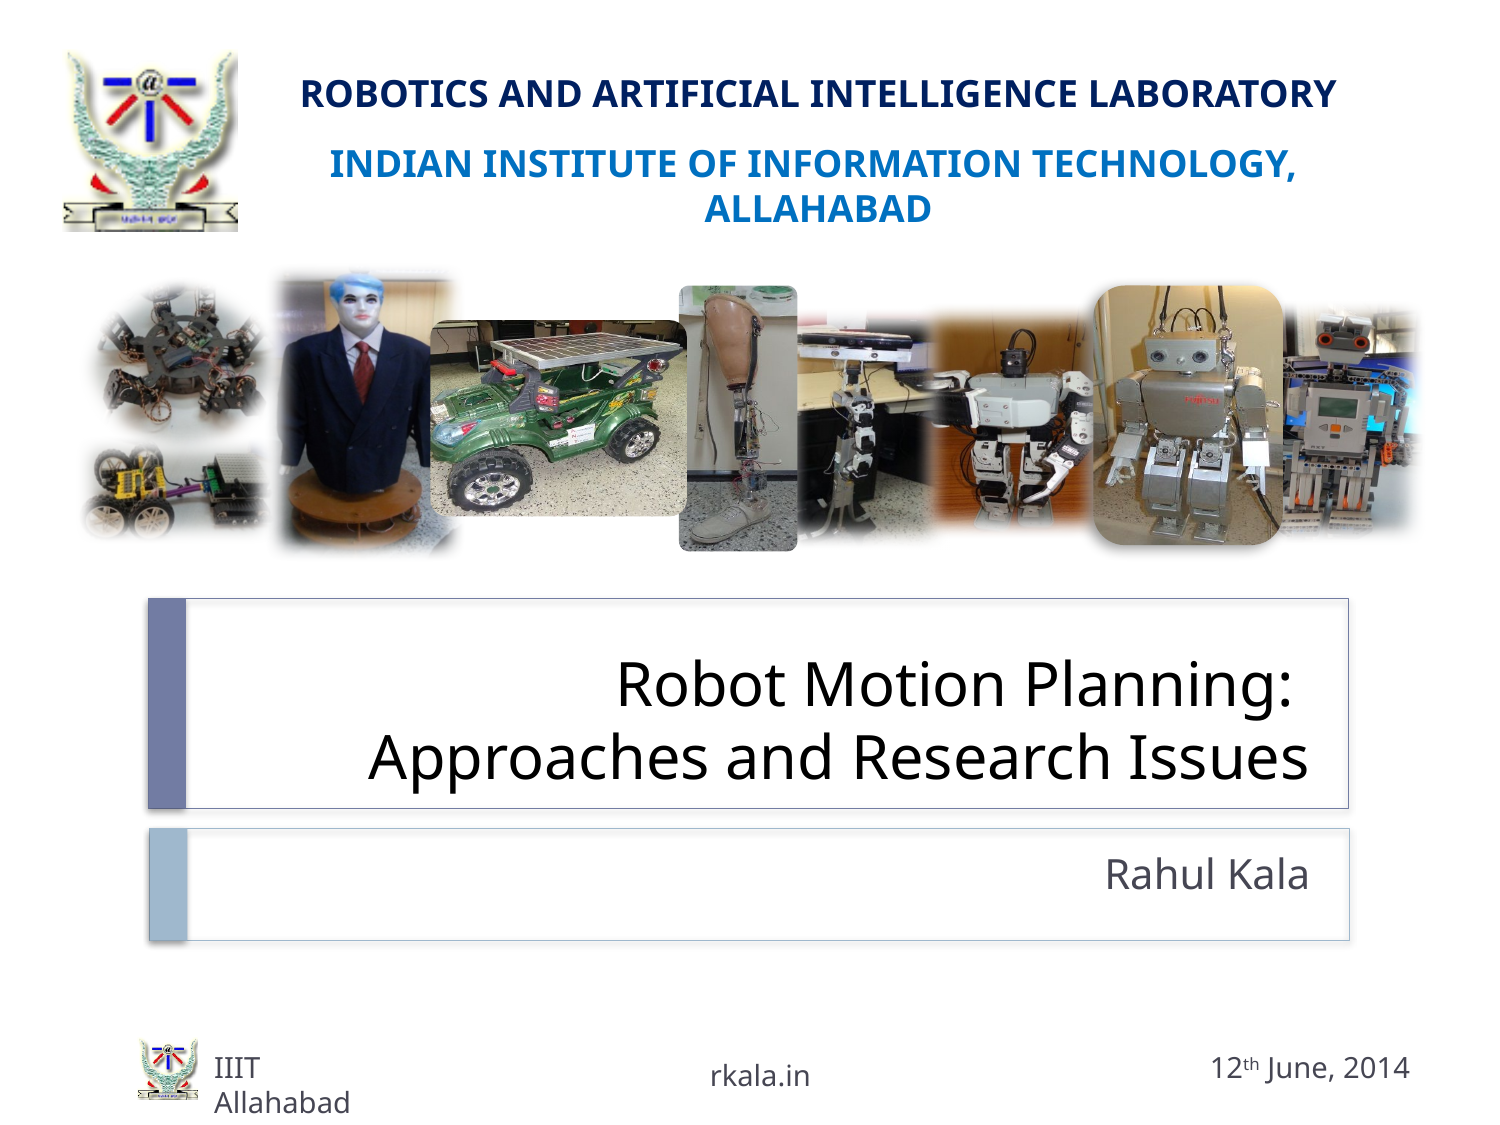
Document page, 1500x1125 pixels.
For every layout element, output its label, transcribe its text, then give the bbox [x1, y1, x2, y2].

slide_number IIIT Allahabad [202, 1042, 400, 1103]
subtitle Rahul Kala [200, 840, 1325, 929]
footer rkala.in [475, 1050, 1046, 1103]
picture [137, 1037, 198, 1101]
text_box Robotics and Artificial Intelligence Laboratory Indian Institute of Information Technology, Allahabad [243, 62, 1438, 213]
title Robot Motion Planning: Approaches and Research Issues [200, 637, 1325, 800]
picture [74, 262, 1426, 563]
picture [62, 49, 238, 232]
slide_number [1050, 1042, 1425, 1103]
